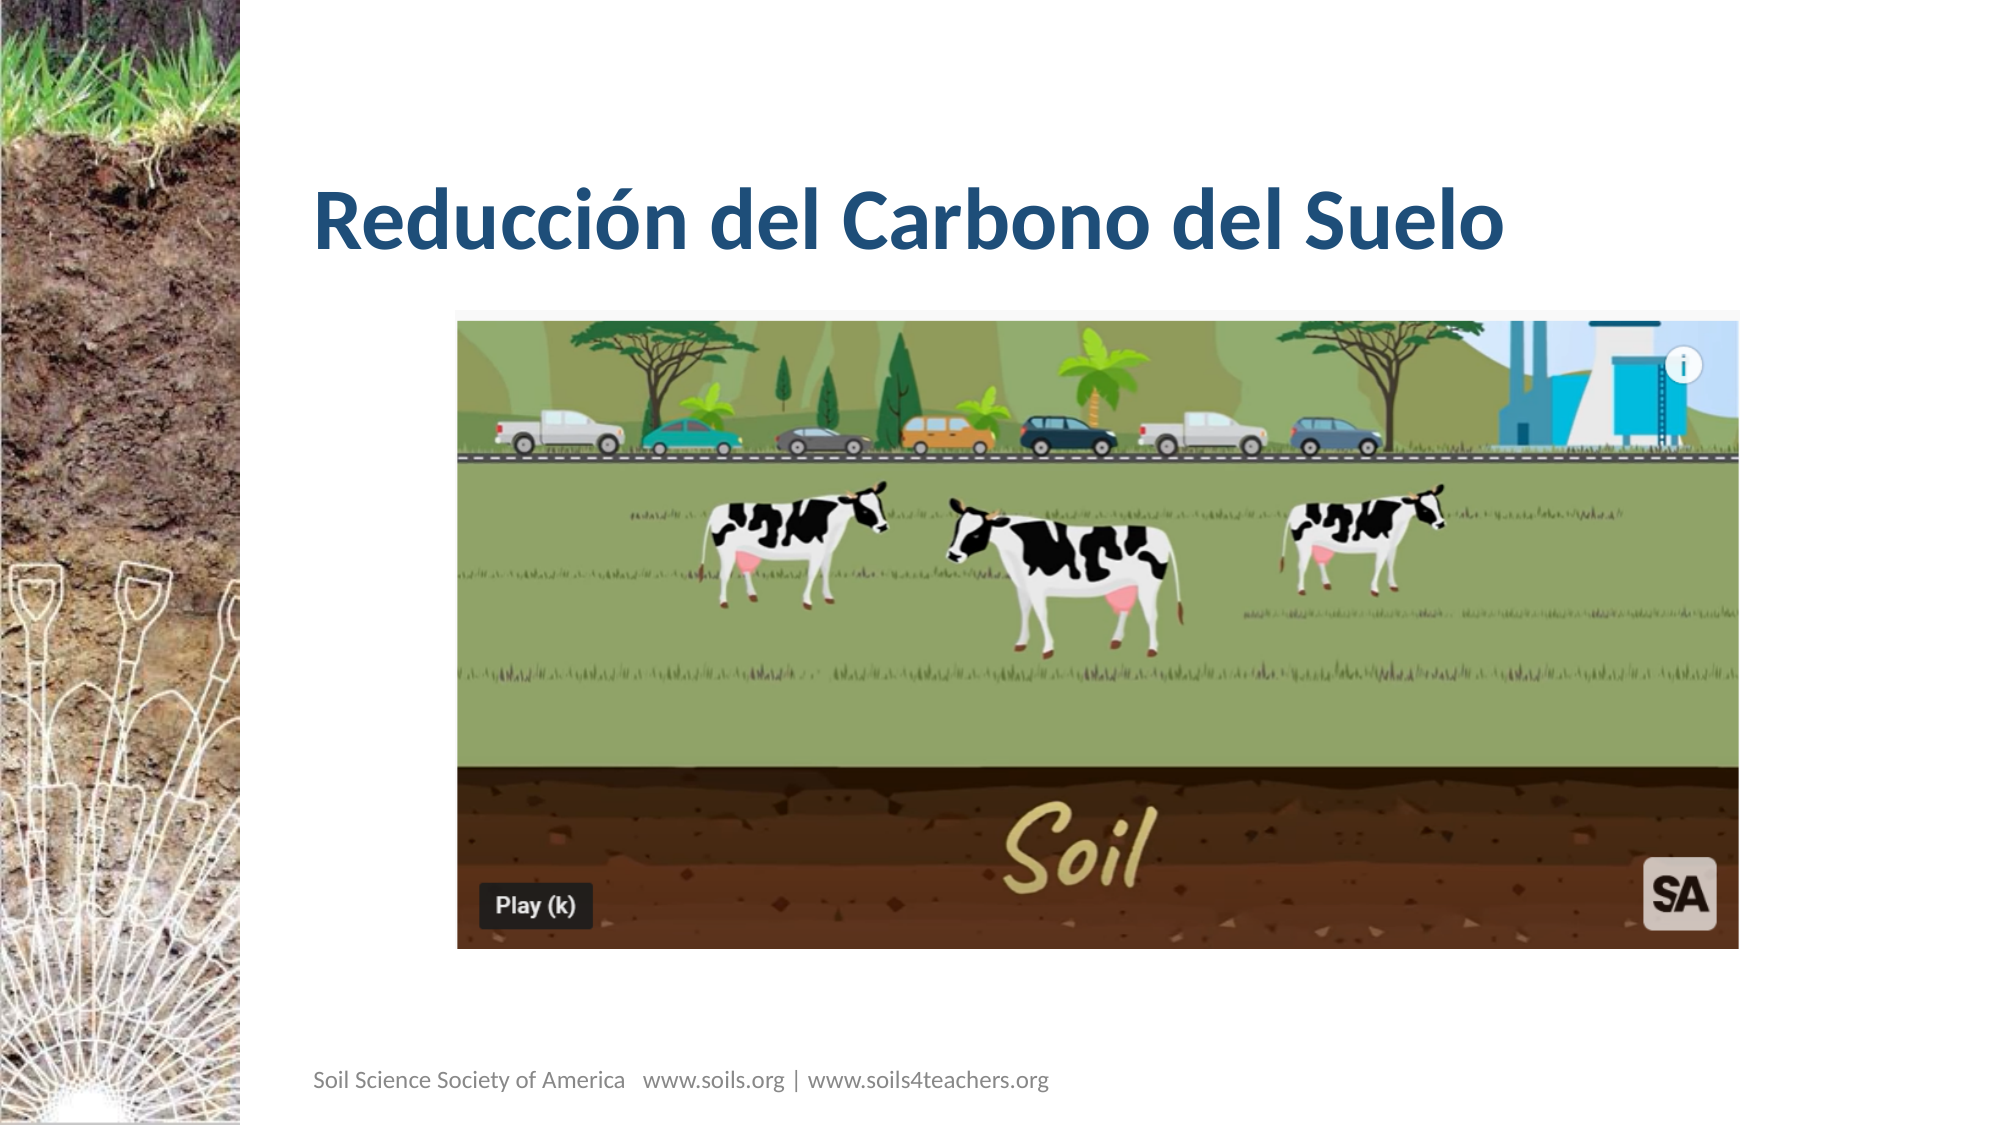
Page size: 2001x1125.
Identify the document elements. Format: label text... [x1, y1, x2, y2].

picture [0, 0, 240, 1125]
title Reducción del Carbono del Suelo [298, 59, 1863, 278]
picture [454, 310, 1740, 949]
slide_number Soil Science Society of America www.soils.org | www.soils4teachers.org [298, 1053, 1297, 1104]
